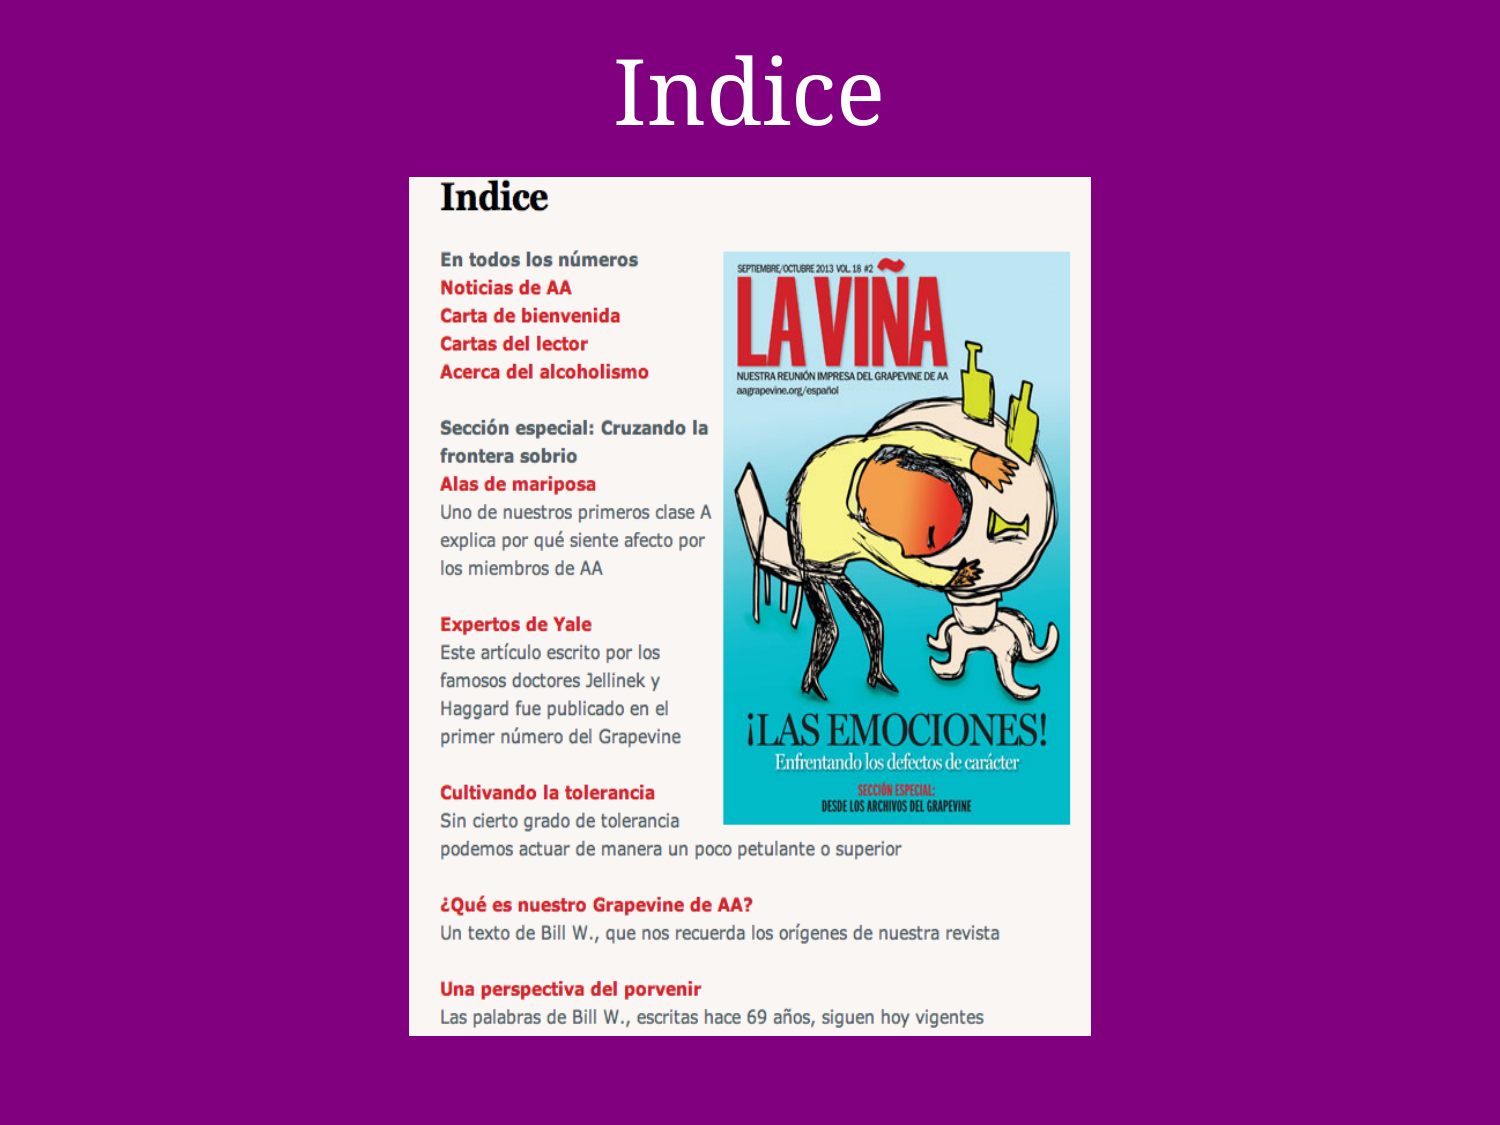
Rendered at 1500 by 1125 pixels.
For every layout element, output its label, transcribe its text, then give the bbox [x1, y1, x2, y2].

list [74, 176, 1426, 1036]
title Indice [75, 0, 1425, 176]
